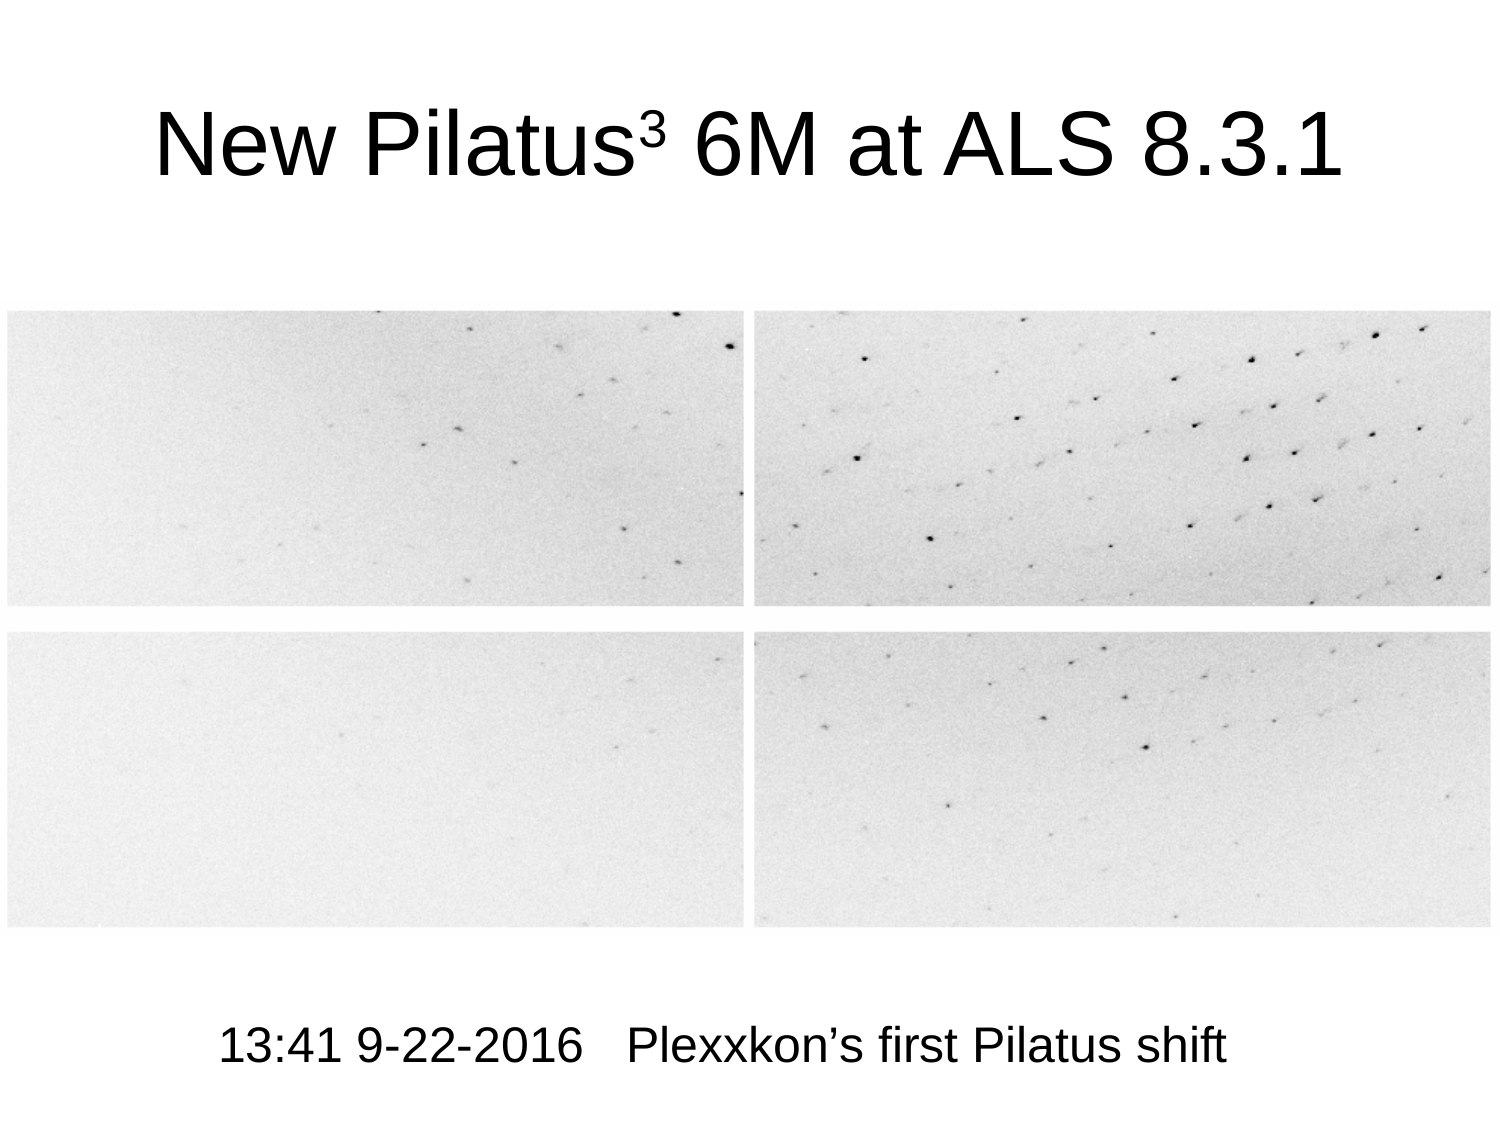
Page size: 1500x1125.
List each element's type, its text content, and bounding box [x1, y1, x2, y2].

picture [0, 299, 1500, 939]
title New Pilatus3 6M at ALS 8.3.1 [75, 45, 1425, 233]
text_box 13:41 9-22-2016 Plexxkon’s first Pilatus shift [203, 1004, 1365, 1080]
